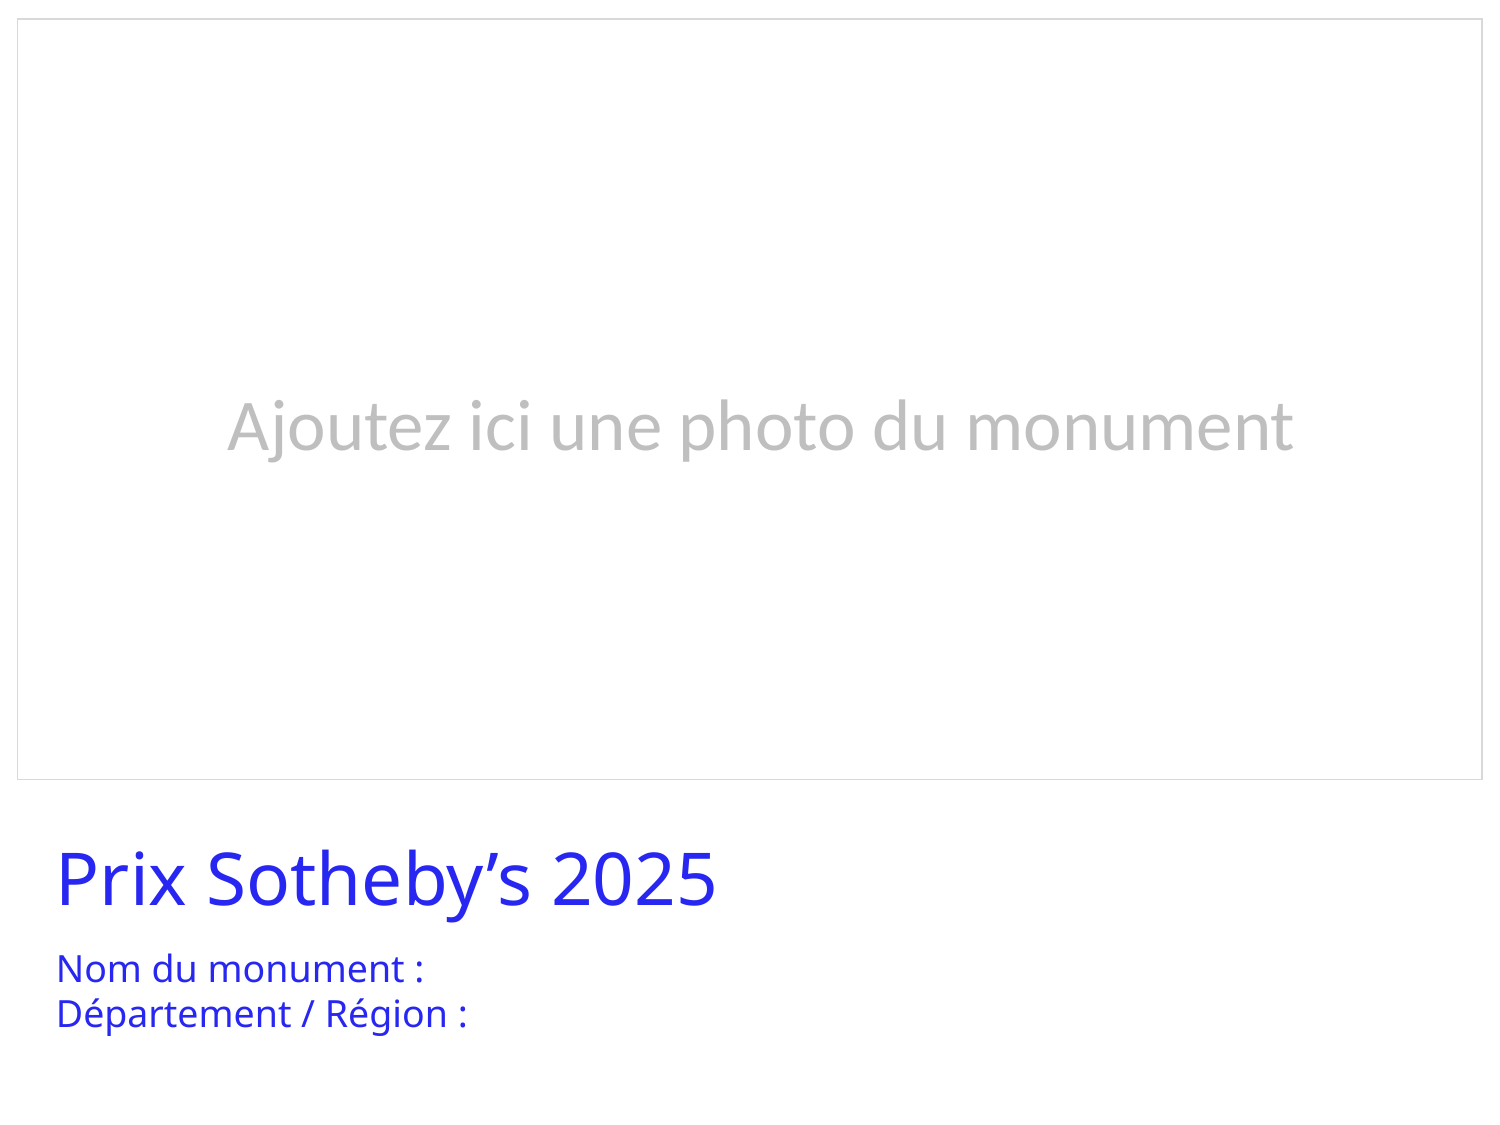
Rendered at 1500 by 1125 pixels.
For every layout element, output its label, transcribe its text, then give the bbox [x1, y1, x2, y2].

text_box Ajoutez ici une photo du monument [123, 361, 1400, 480]
text_box Nom du monument : Département / Région : [41, 937, 1483, 1043]
text_box [17, 19, 1483, 780]
text_box Prix Sotheby’s 2025 [41, 825, 1471, 928]
